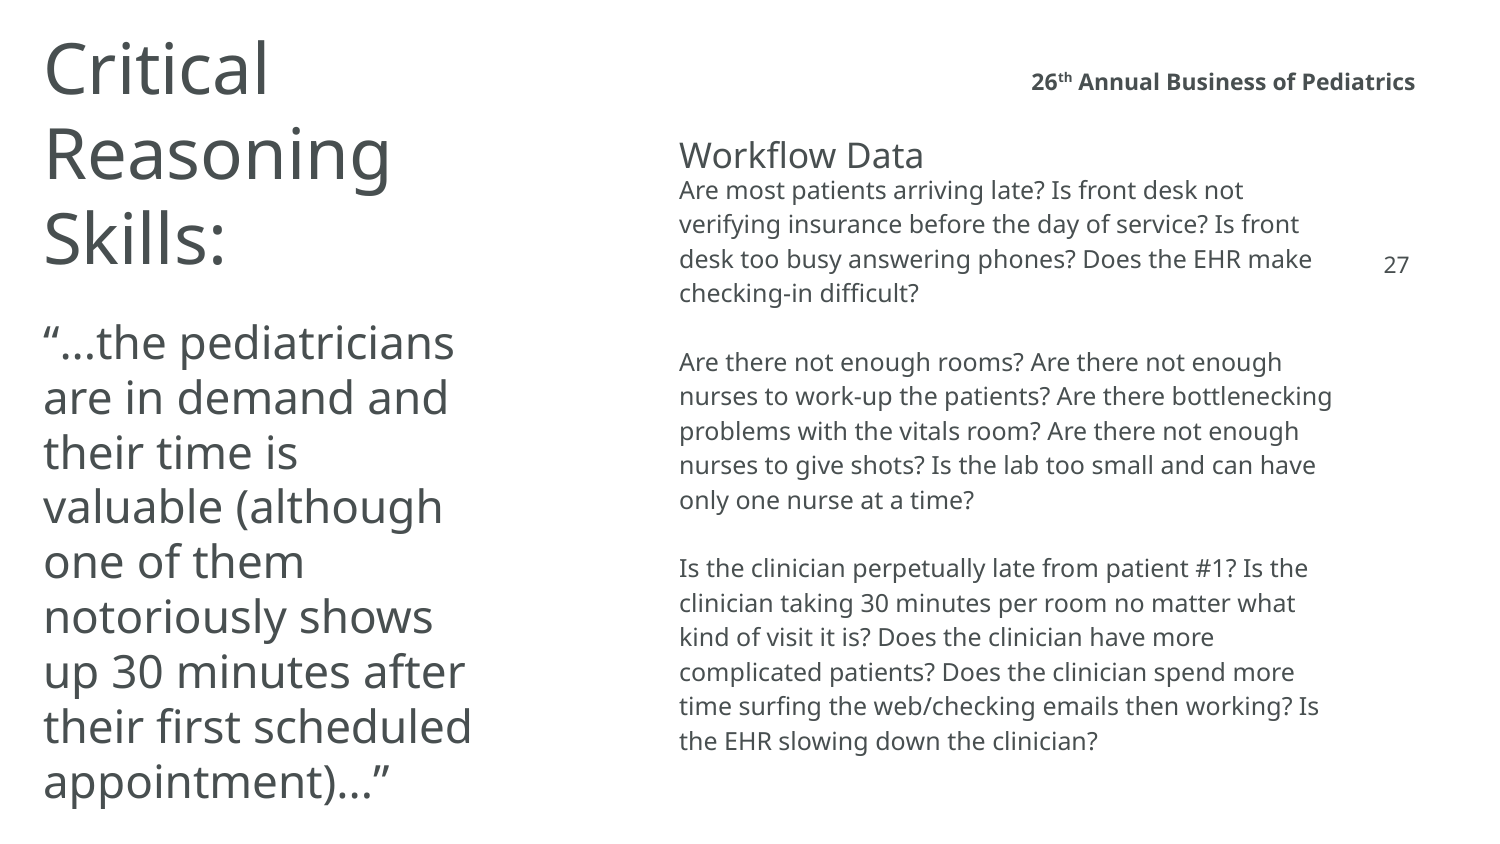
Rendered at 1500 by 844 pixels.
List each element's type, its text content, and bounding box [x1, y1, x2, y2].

text_box Are most patients arriving late? Is front desk not verifying insurance before the day of service? Is front desk too busy answering phones? Does the EHR make checking-in difficult? Are there not enough rooms? Are there not enough nurses to work-up the patients? Are there bottlenecking problems with the vitals room? Are there not enough nurses to give shots? Is the lab too small and can have only one nurse at a time? Is the clinician perpetually late from patient #1? Is the clinician taking 30 minutes per room no matter what kind of visit it is? Does the clinician have more complicated patients? Does the clinician spend more time surfing the web/checking emails then working? Is the EHR slowing down the clinician? [673, 166, 1358, 758]
text_box 26th Annual Business of Pediatrics [1012, 64, 1422, 98]
text_box Workflow Data [673, 108, 1098, 166]
text_box Critical Reasoning Skills: “...the pediatricians are in demand and their time is valuable (although one of them notoriously shows up 30 minutes after their first scheduled appointment)...” [37, 20, 485, 756]
text_box <number> [1358, 247, 1416, 288]
